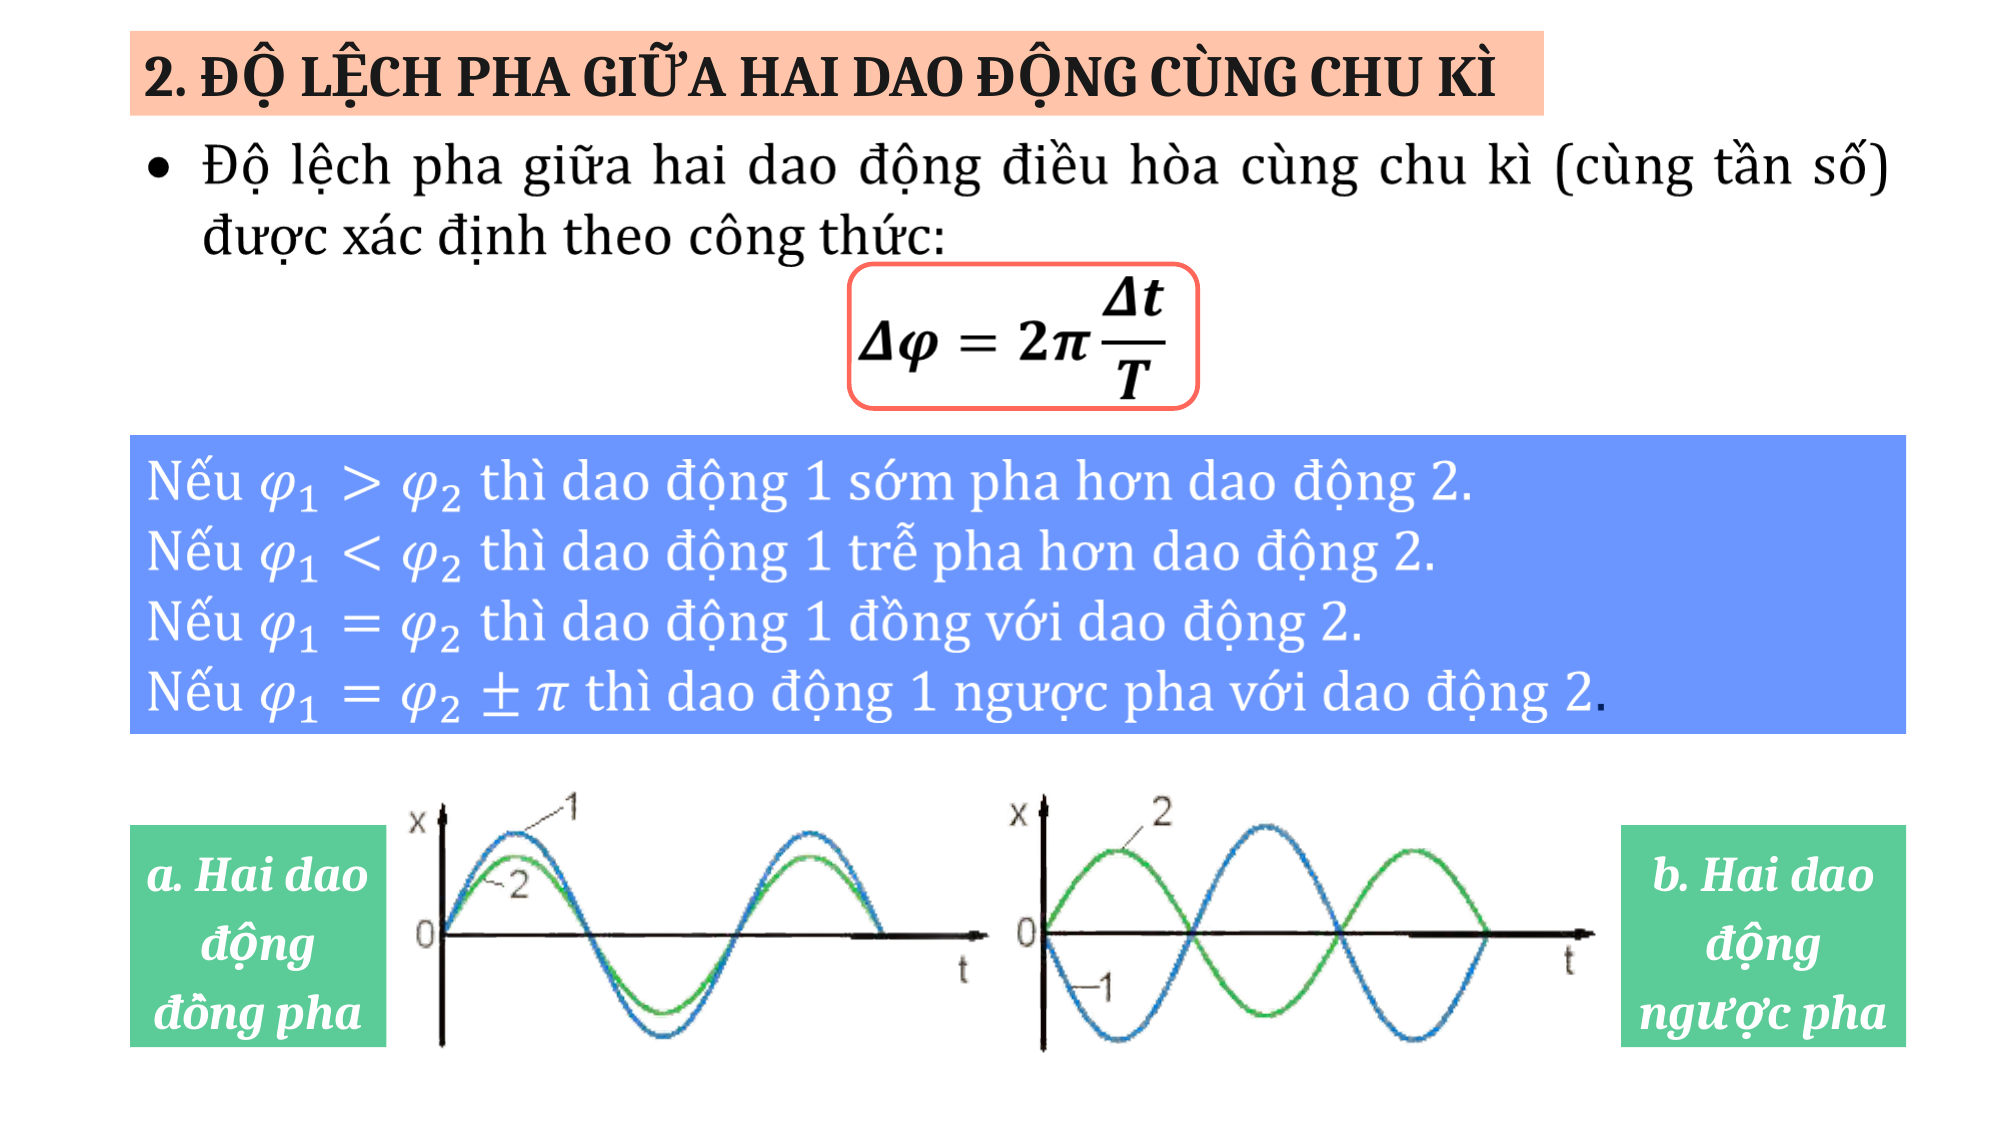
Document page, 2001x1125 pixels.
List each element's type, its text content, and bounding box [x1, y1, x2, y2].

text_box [1006, 783, 1907, 1062]
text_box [129, 775, 994, 1054]
text_box [130, 119, 1907, 409]
text_box [849, 263, 1198, 409]
text_box [130, 435, 1907, 734]
text_box 2. ĐỘ LỆCH PHA GIỮA HAI DAO ĐỘNG CÙNG CHU KÌ [130, 30, 1544, 116]
